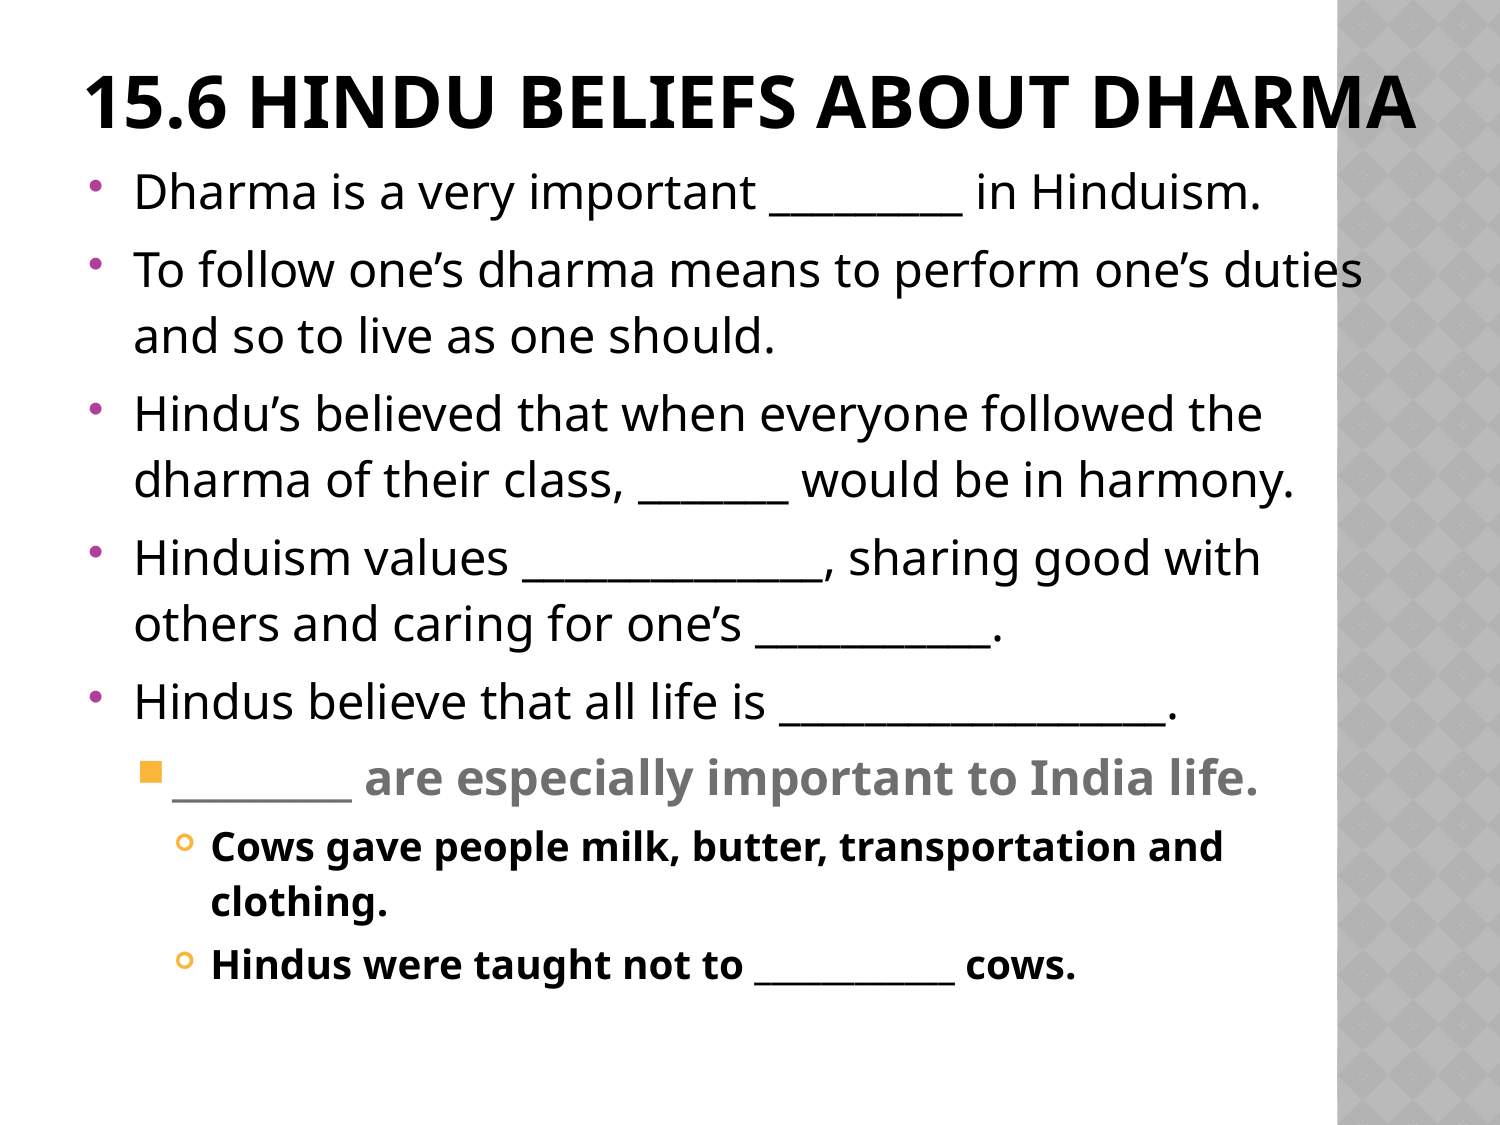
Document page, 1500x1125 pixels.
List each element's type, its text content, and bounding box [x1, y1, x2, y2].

list Dharma is a very important _________ in Hinduism. To follow one’s dharma means to perform one’s duties and so to live as one should. Hindu’s believed that when everyone followed the dharma of their class, _______ would be in harmony. Hinduism values ______________, sharing good with others and caring for one’s ___________. Hindus believe that all life is __________________. _________ are especially important to India life. Cows gave people milk, butter, transportation and clothing. Hindus were taught not to ____________ cows. [75, 149, 1425, 1005]
title 15.6 Hindu Beliefs About Dharma [75, 45, 1425, 149]
